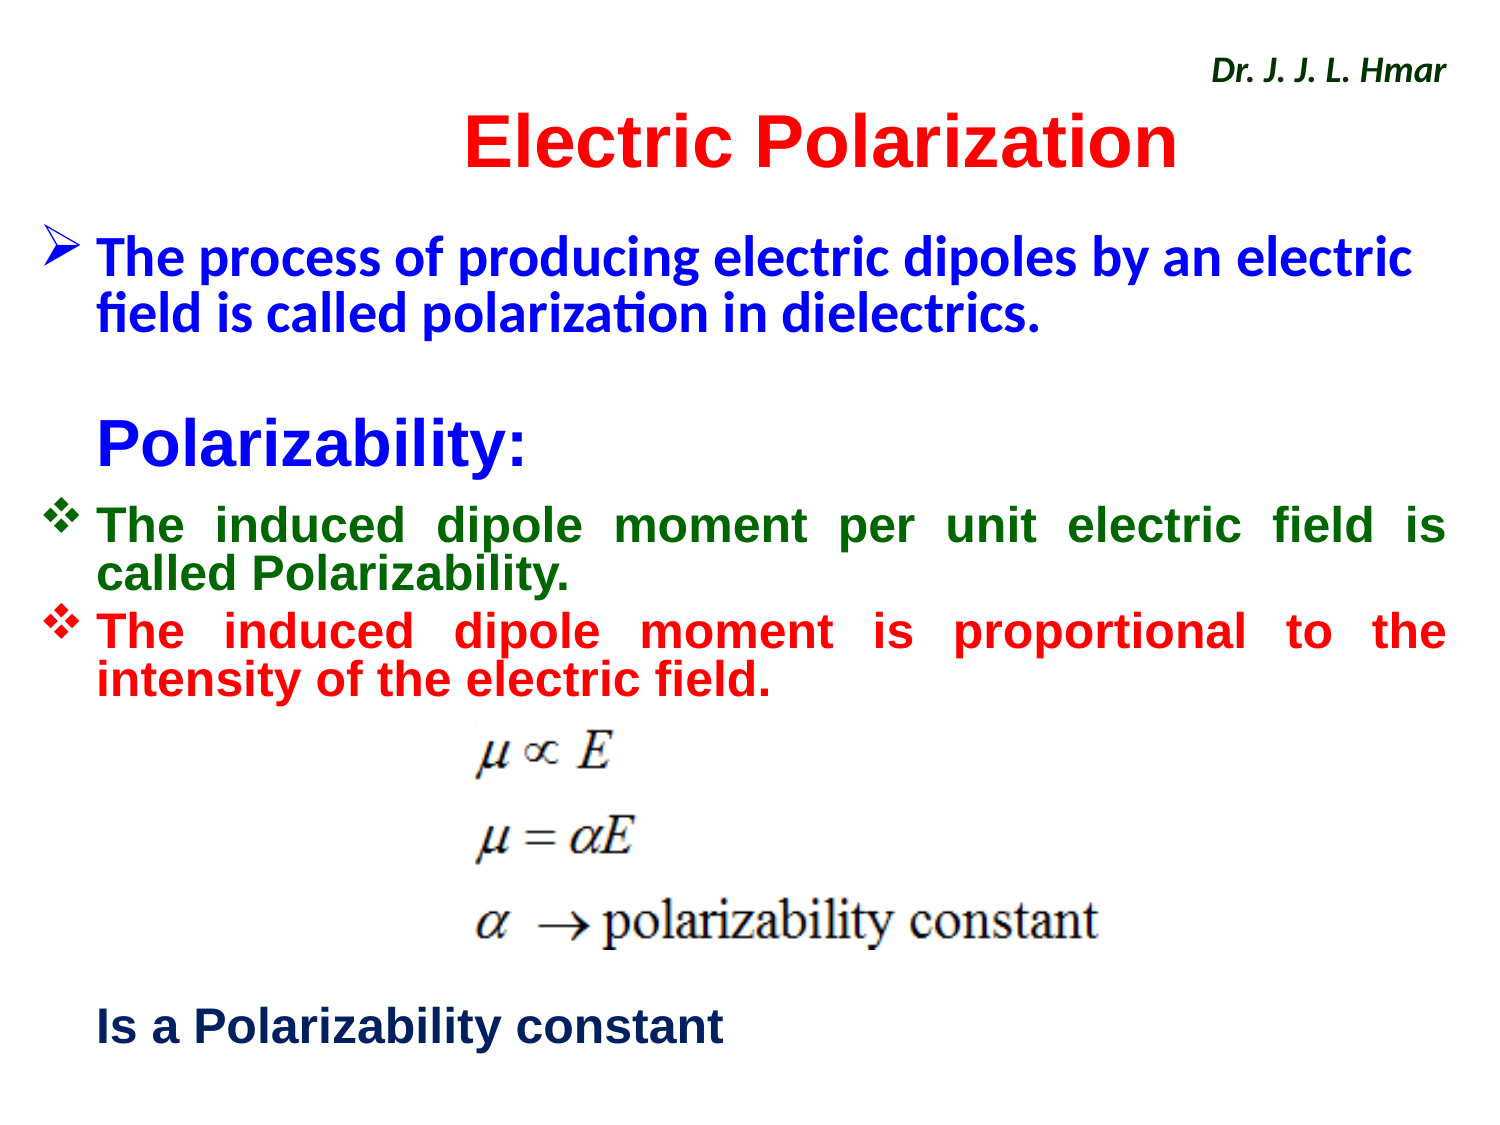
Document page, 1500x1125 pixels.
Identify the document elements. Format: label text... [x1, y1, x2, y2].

text_box Electric Polarization The process of producing electric dipoles by an electric field is called polarization in dielectrics. Polarizability: The induced dipole moment per unit electric field is called Polarizability. The induced dipole moment is proportional to the intensity of the electric field. Is a Polarizability constant [24, 102, 1463, 1125]
picture [474, 724, 1111, 951]
text_box Dr. J. J. L. Hmar [1188, 37, 1471, 98]
